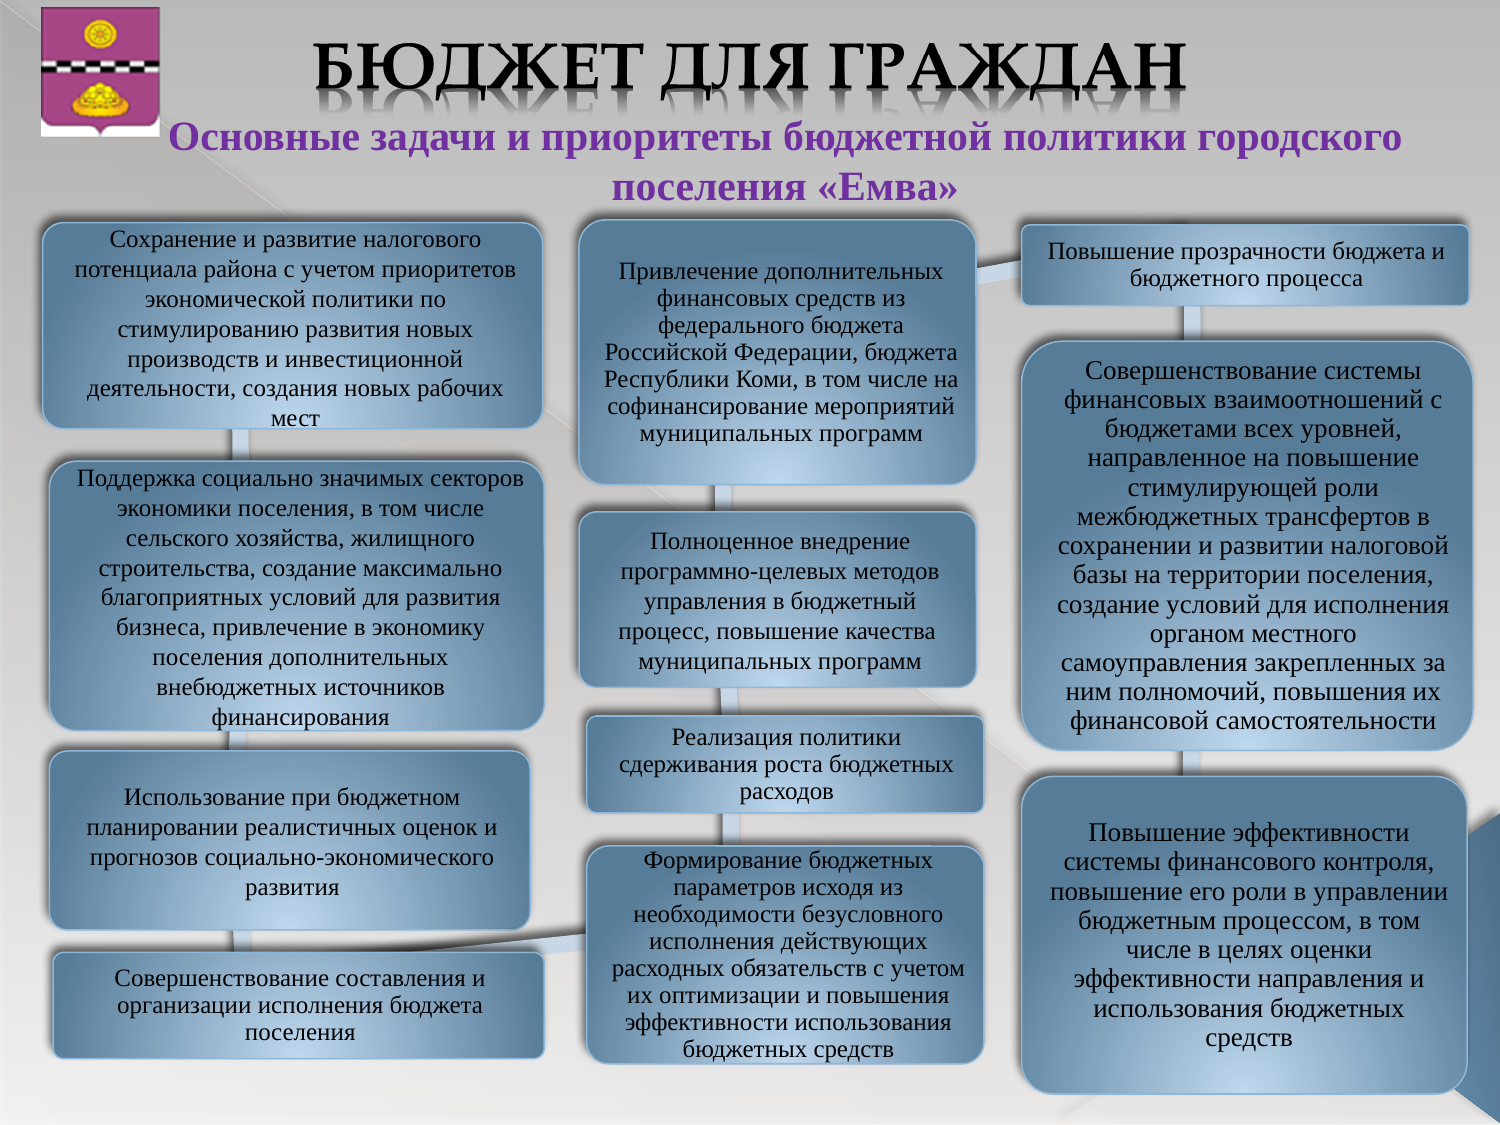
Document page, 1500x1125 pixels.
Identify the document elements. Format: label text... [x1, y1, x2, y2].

picture [270, 7, 1230, 150]
picture [40, 7, 161, 138]
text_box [29, 219, 1500, 1095]
text_box Основные задачи и приоритеты бюджетной политики городского поселения «Емва» [70, 101, 1500, 209]
